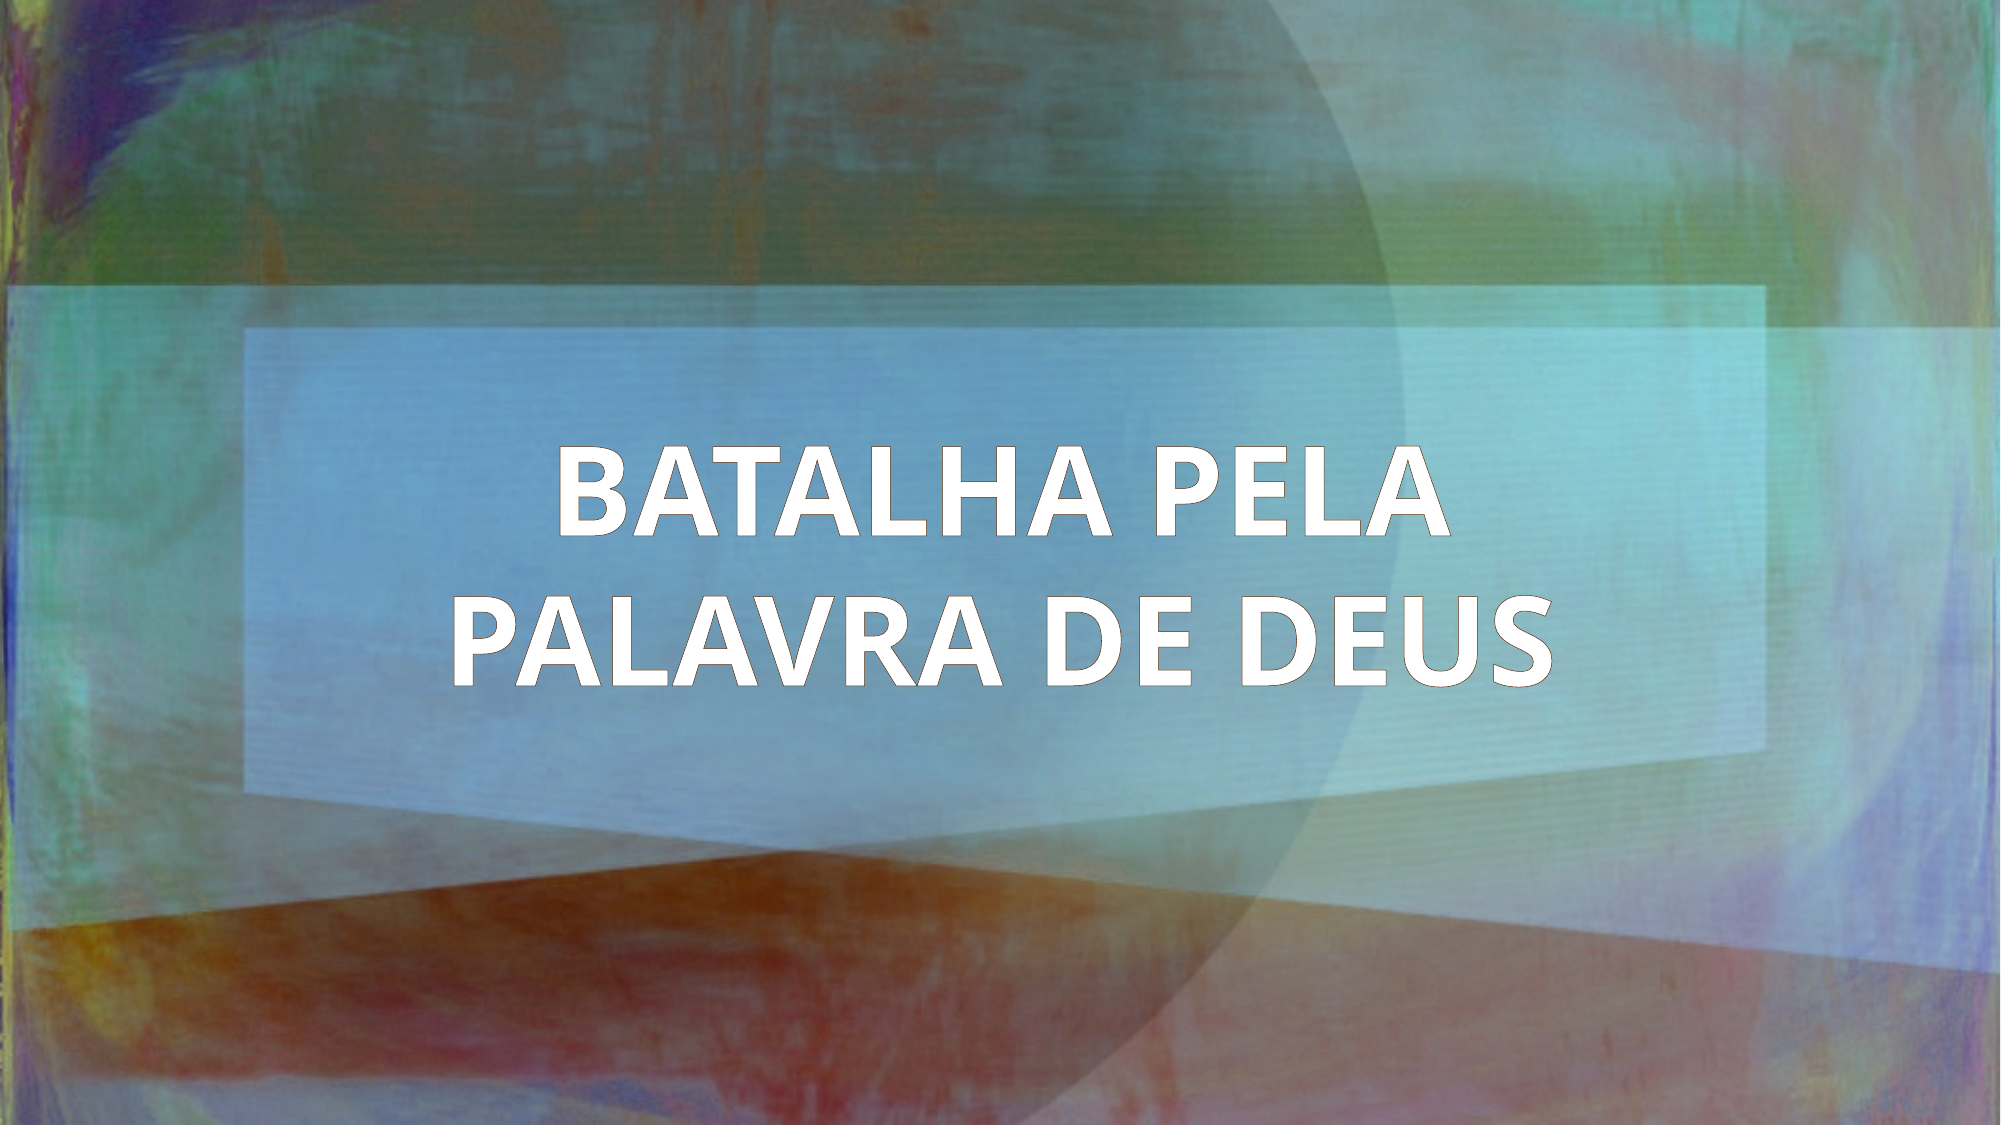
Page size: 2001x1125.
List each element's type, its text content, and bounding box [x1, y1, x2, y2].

text_box BATALHA PELA PALAVRA DE DEUS [238, 403, 1761, 719]
picture [0, 0, 2001, 1125]
